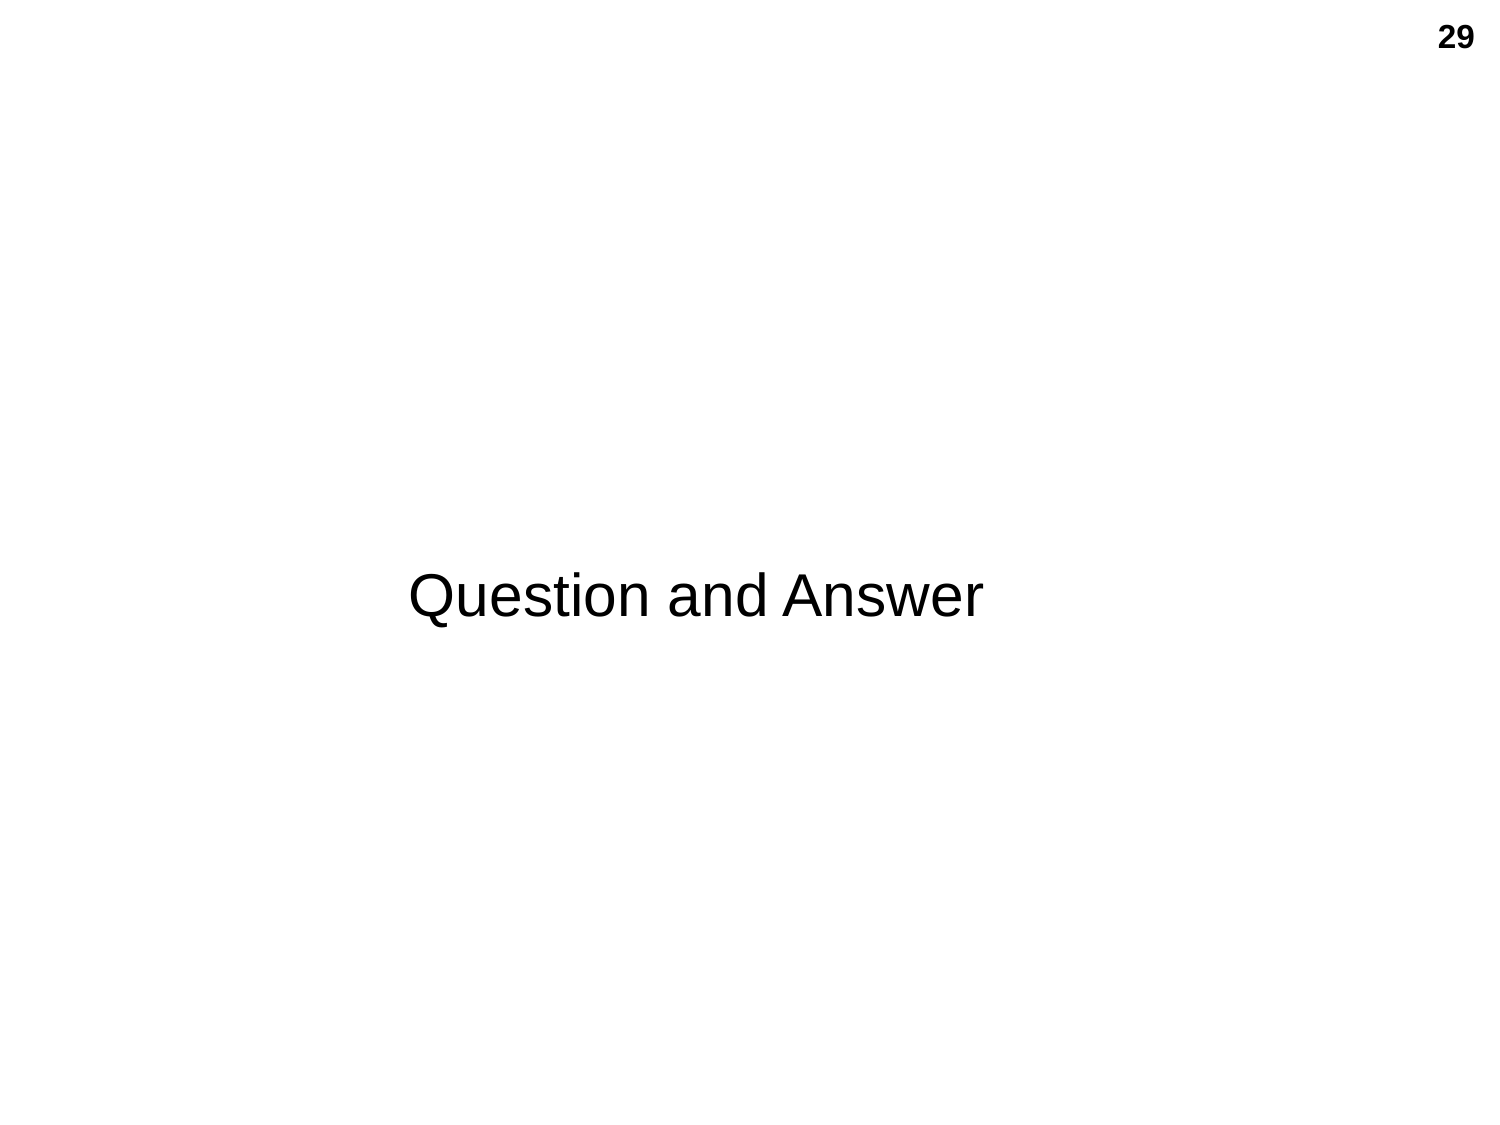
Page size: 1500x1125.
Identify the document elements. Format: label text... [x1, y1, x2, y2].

slide_number 29 [1139, 6, 1491, 86]
title Question and Answer [348, 491, 1046, 680]
